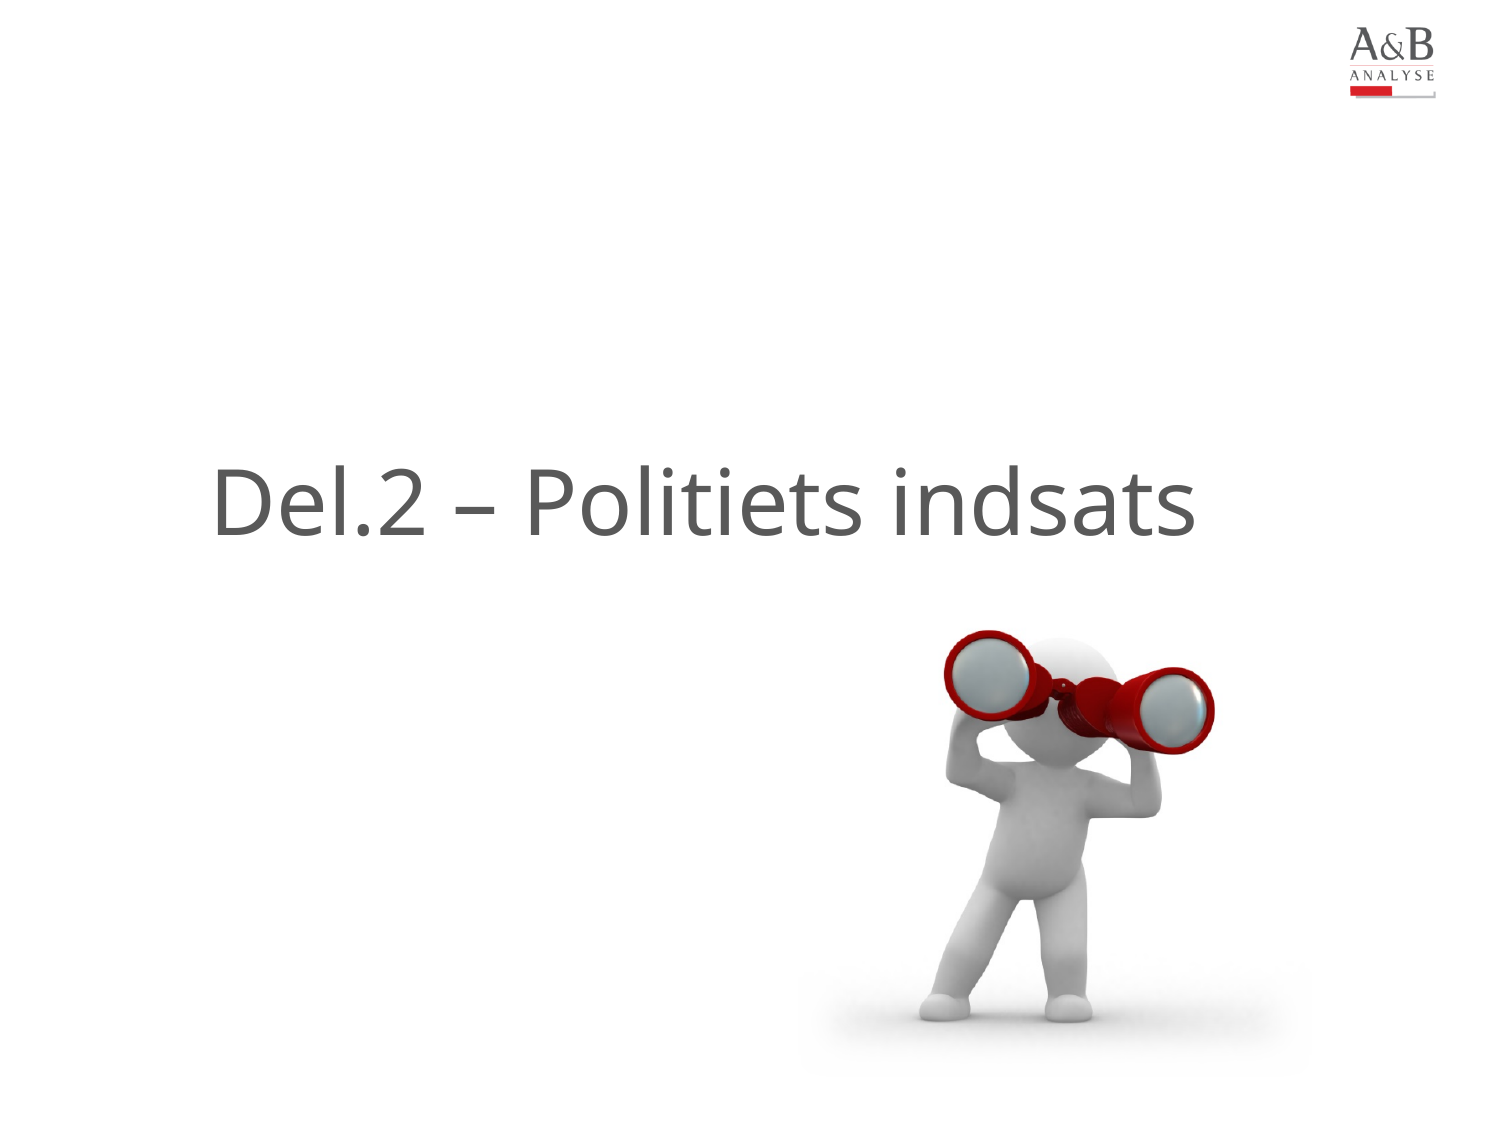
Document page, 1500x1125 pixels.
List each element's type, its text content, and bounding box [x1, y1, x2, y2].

text_box Del.2 – Politiets indsats [194, 436, 1317, 561]
picture [796, 481, 1313, 1078]
picture [1340, 18, 1448, 108]
